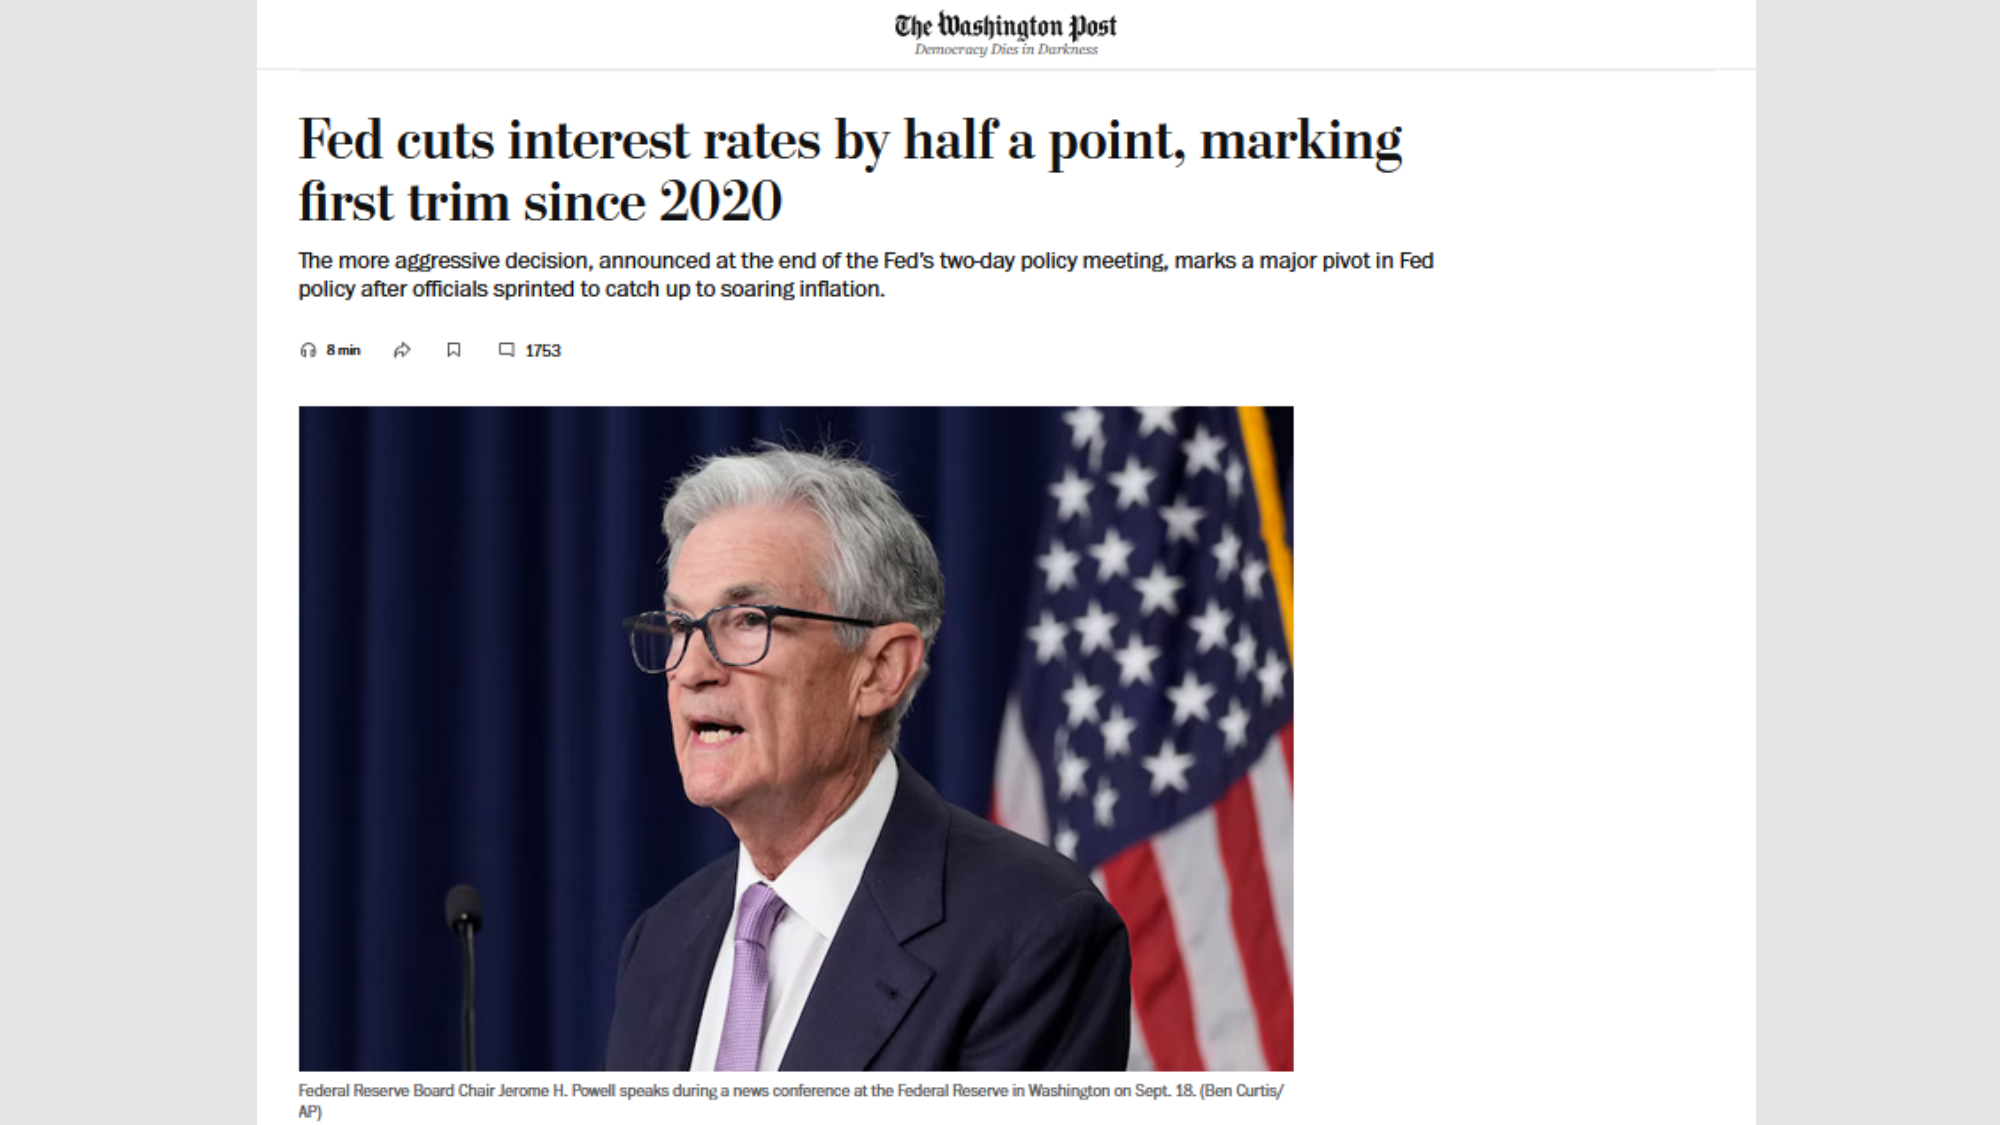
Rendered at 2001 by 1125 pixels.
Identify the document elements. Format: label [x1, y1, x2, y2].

picture [257, 0, 1756, 1125]
